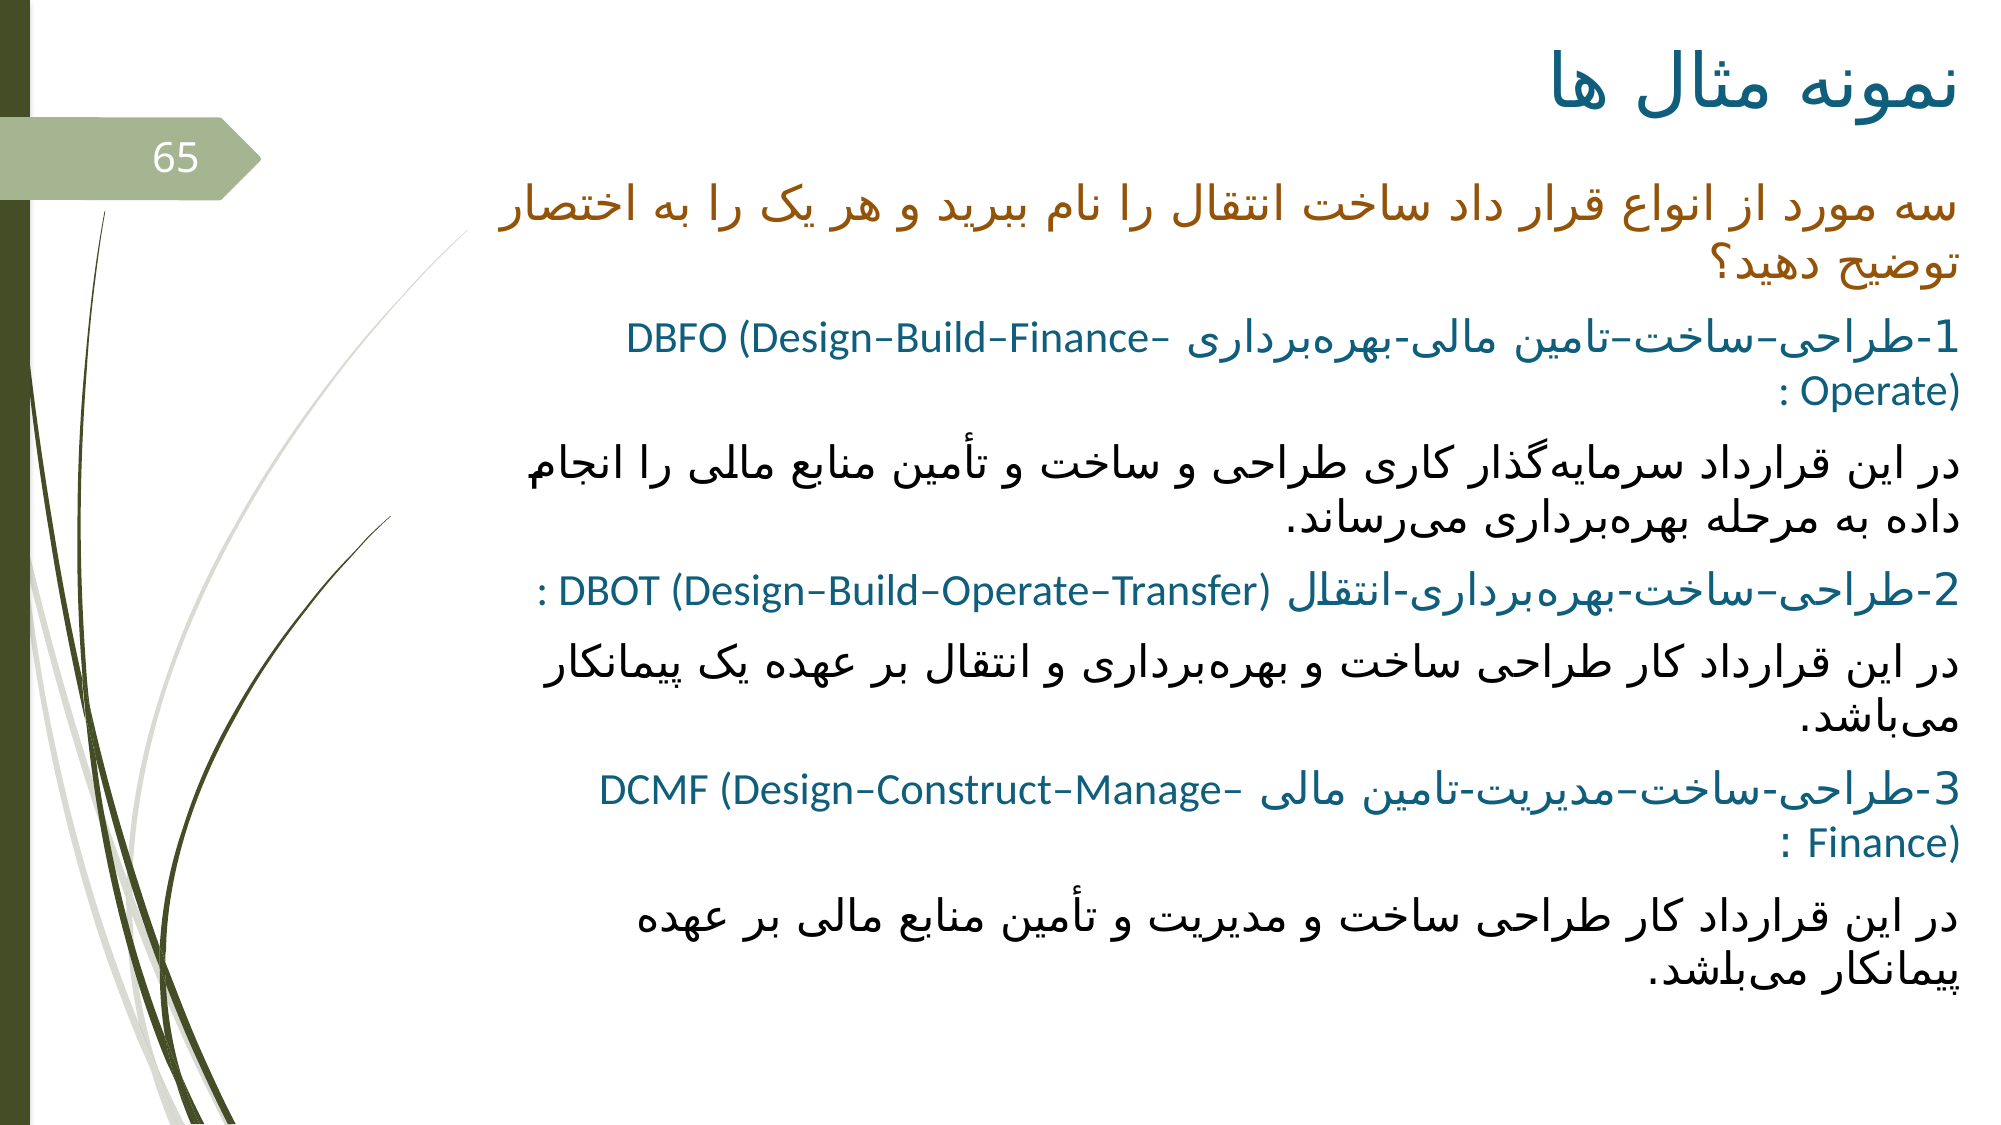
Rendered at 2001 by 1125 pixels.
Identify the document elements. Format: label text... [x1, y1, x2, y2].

list سه مورد از انواع قرار داد ساخت انتقال را نام ببرید و هر یک را به اختصار توضیح دهید؟ 1-طراحی–ساخت–تامین مالی-بهره‌برداری DBFO (Design–Build–Finance–Operate) : در این قرارداد سرمایه‌گذار کاری طراحی و ساخت و تأمین منابع مالی را انجام داده به مرحله بهره‌برداری می‌رساند. 2-طراحی–ساخت-بهره‌برداری-انتقال DBOT (Design–Build–Operate–Transfer) : در این قرارداد کار طراحی ساخت و بهره‌برداری و انتقال بر عهده یک پیمانکار می‌باشد. 3-طراحی-ساخت–مدیریت-تامین مالی DCMF (Design–Construct–Manage–Finance) : در این قرارداد کار طراحی ساخت و مدیریت و تأمین منابع مالی بر عهده پیمانکار می‌باشد. [471, 164, 1977, 1002]
title نمونه مثال ها [514, 24, 1977, 164]
slide_number 65 [87, 129, 216, 190]
